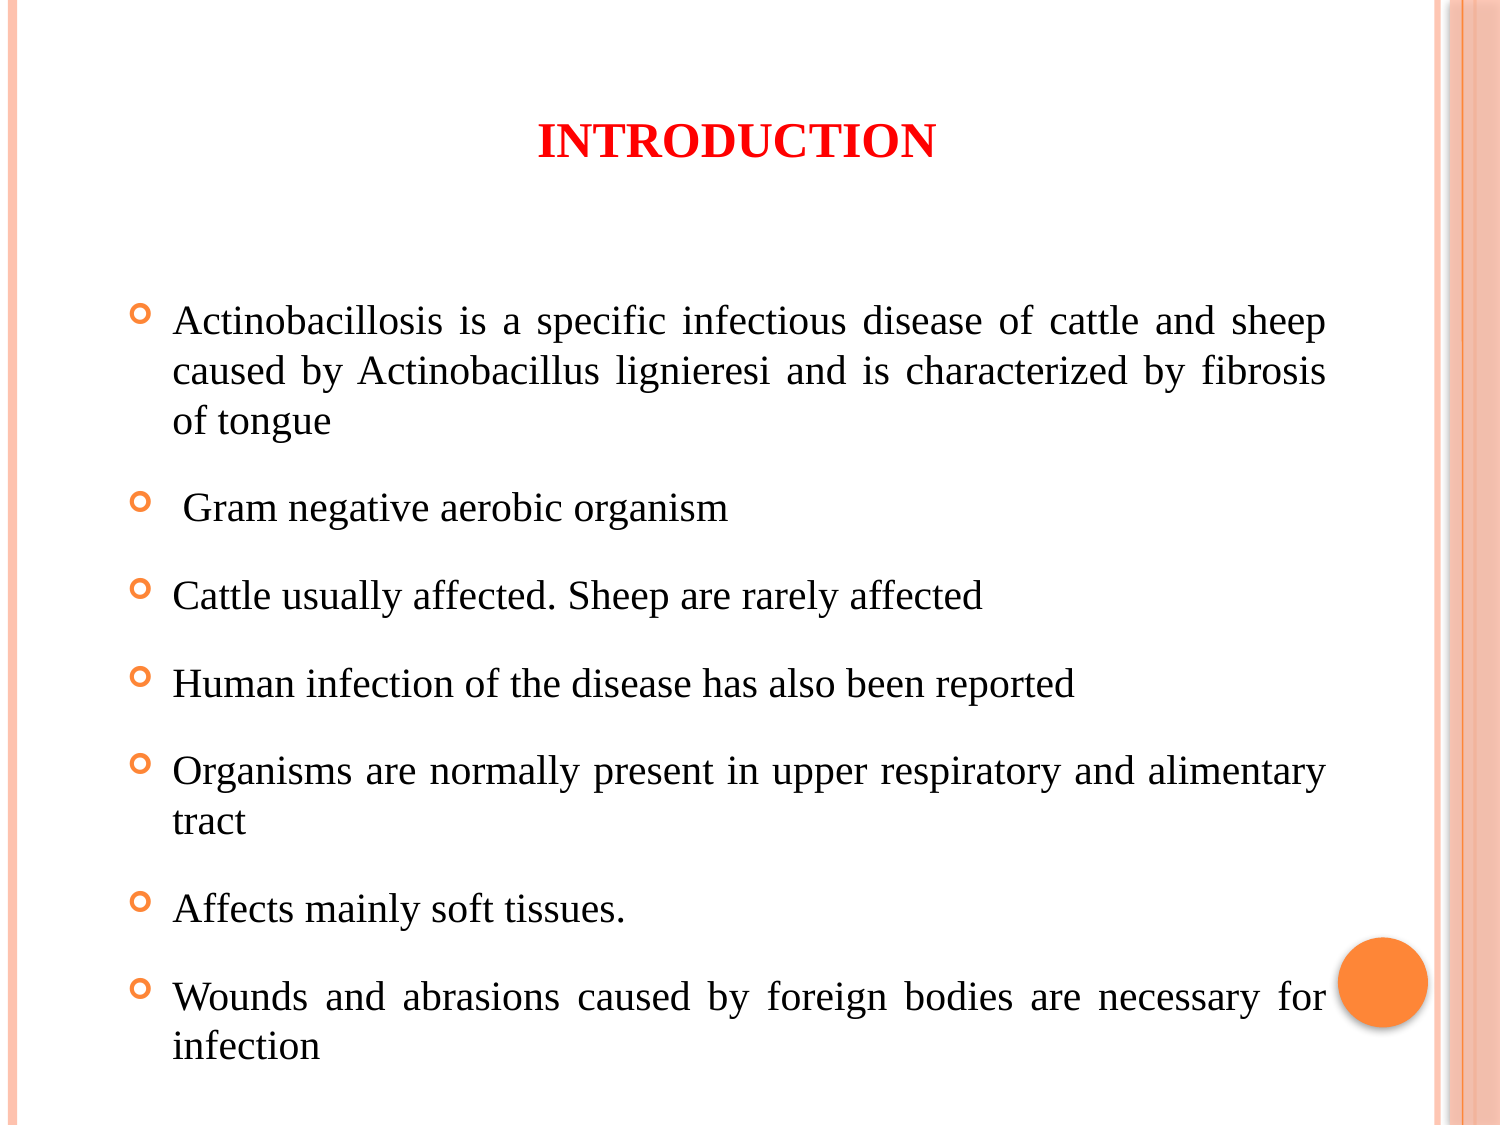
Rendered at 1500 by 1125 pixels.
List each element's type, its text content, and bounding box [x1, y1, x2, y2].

list INTRODUCTION Actinobacillosis is a specific infectious disease of cattle and sheep caused by Actinobacillus lignieresi and is characterized by fibrosis of tongue Gram negative aerobic organism Cattle usually affected. Sheep are rarely affected Human infection of the disease has also been reported Organisms are normally present in upper respiratory and alimentary tract Affects mainly soft tissues. Wounds and abrasions caused by foreign bodies are necessary for infection [112, 99, 1343, 1125]
